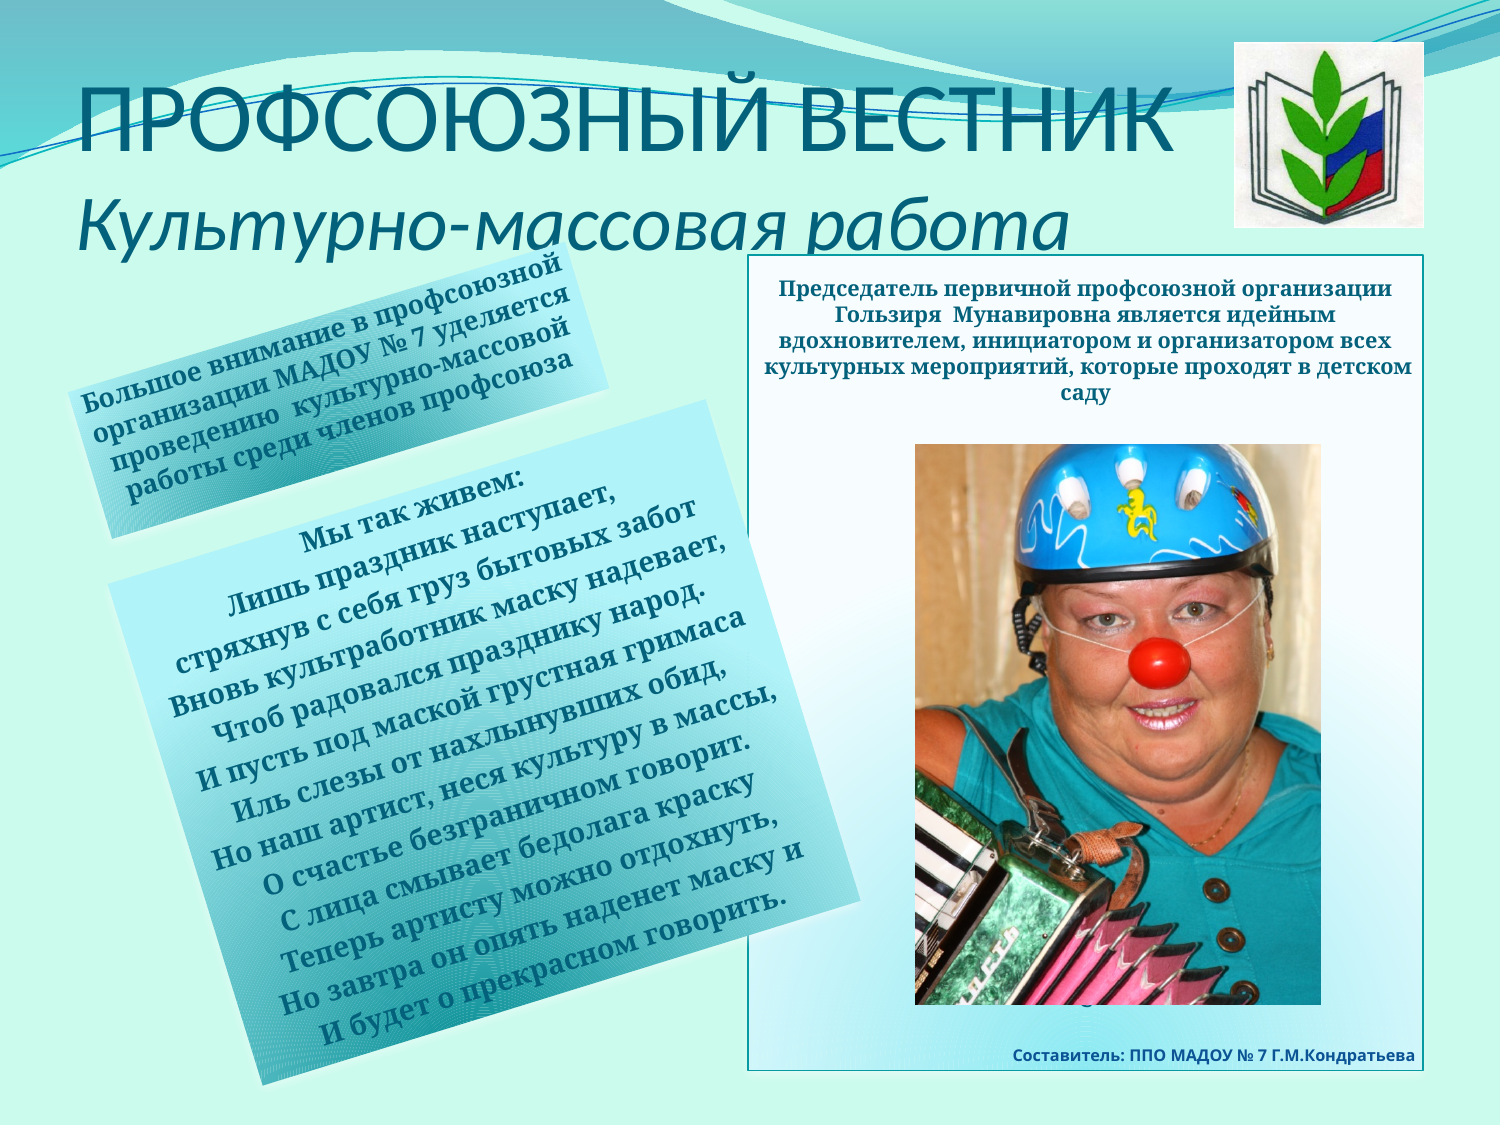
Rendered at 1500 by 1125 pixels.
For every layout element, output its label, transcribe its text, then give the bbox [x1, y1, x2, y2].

title ПРОФСОЮЗНЫЙ ВЕСТНИК Культурно-массовая работа [75, 45, 1425, 268]
list Председатель первичной профсоюзной организации Гользиря Мунавировна является идейным вдохновителем, инициатором и организатором всех культурных мероприятий, которые проходят в детском саду Соста С Составитель: ППО МАДОУ № 7 Г.М.Кондратьева [747, 254, 1424, 1071]
list Мы так живем: Лишь праздник наступает, стряхнув с себя груз бытовых забот Вновь культработник маску надевает, Чтоб радовался празднику народ. И пусть под маской грустная гримаса Иль слезы от нахлынувших обид, Но наш артист, неся культуру в массы, О счастье безграничном говорит. С лица смывает бедолага краску Теперь артисту можно отдохнуть, Но завтра он опять наденет маску и И будет о прекрасном говорить. [107, 399, 861, 1086]
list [915, 444, 1321, 1006]
list Большое внимание в профсоюзной организации МАДОУ № 7 уделяется проведению культурно-массовой работы среди членов профсоюза [67, 241, 610, 539]
picture [1233, 42, 1424, 229]
